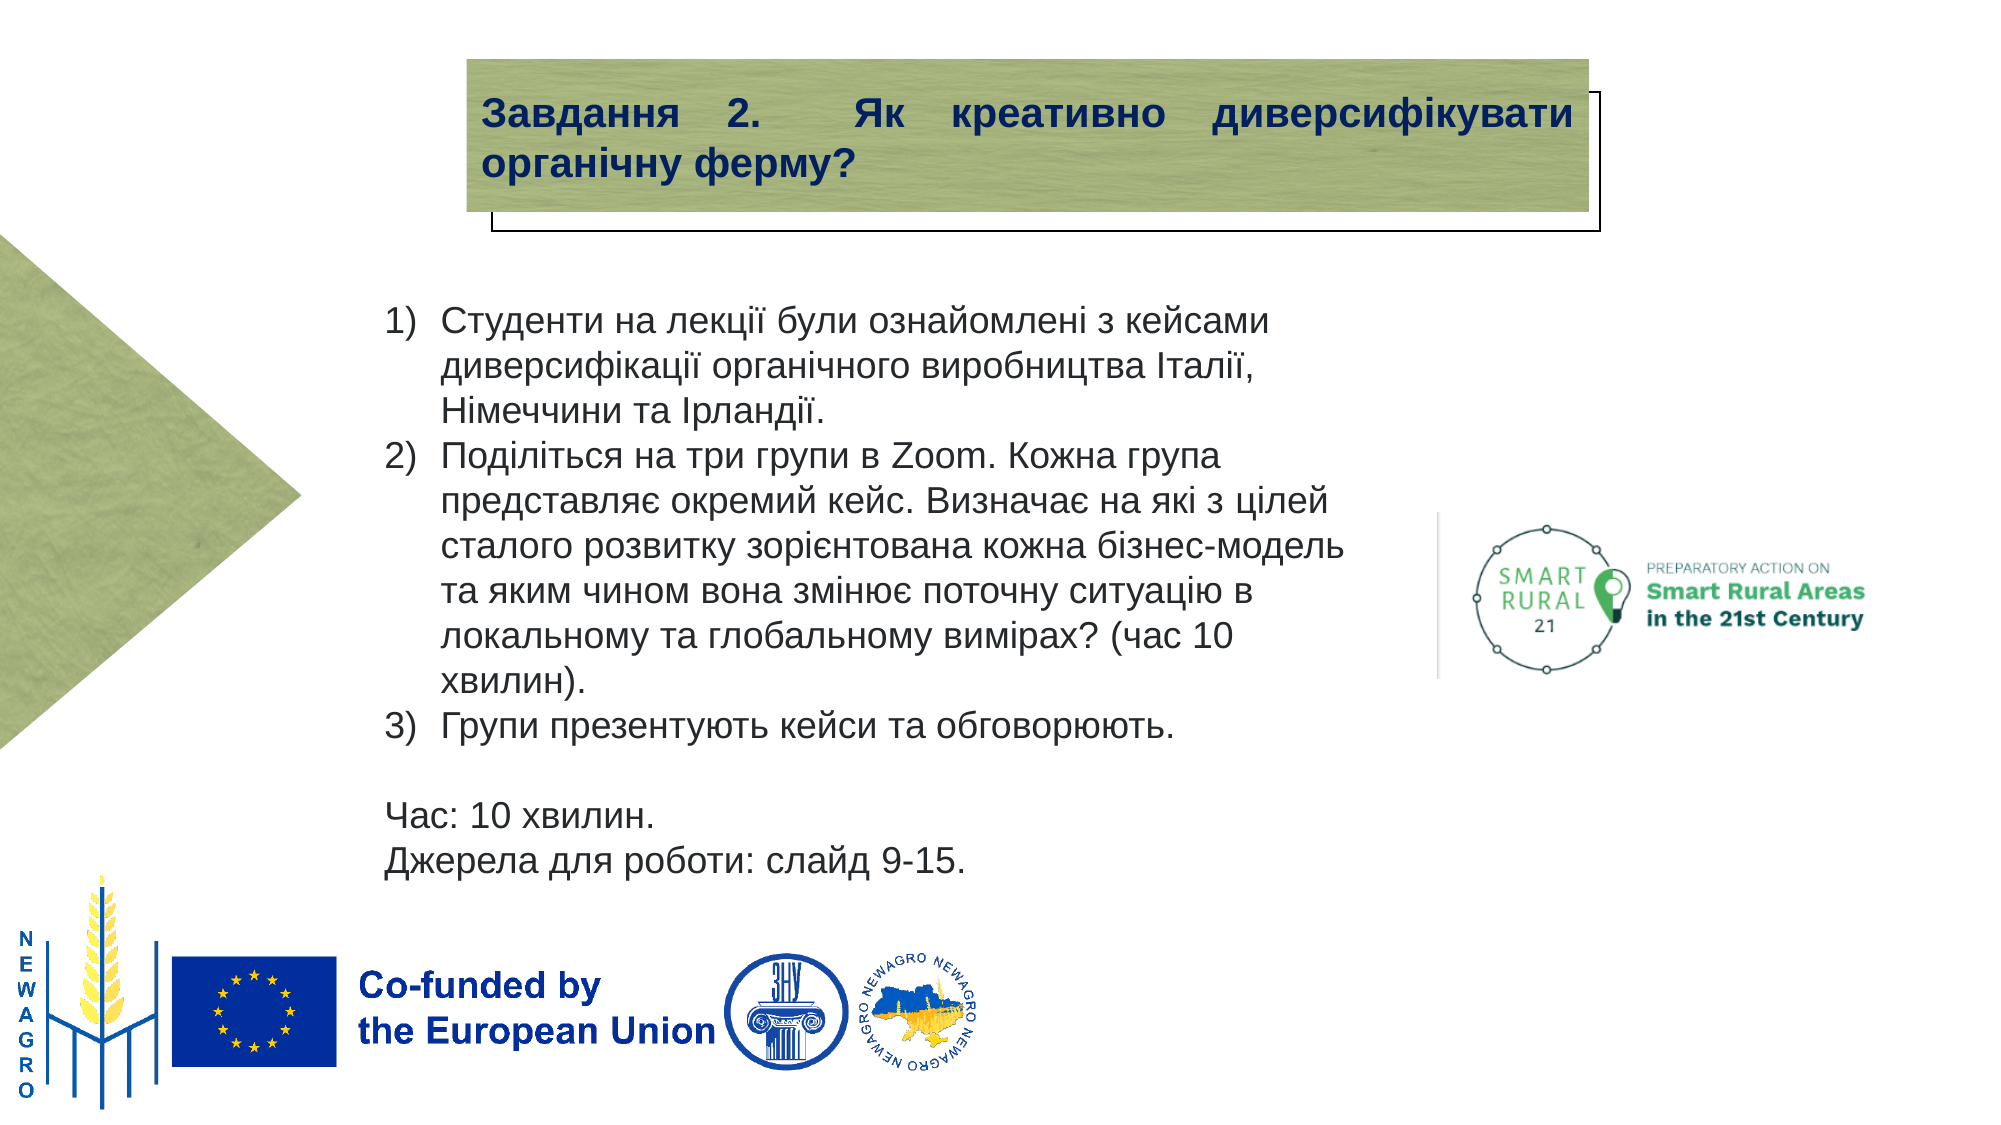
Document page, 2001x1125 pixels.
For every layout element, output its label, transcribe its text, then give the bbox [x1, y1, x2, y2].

text_box Студенти на лекції були ознайомлені з кейсами диверсифікації органічного виробництва Італії, Німеччини та Ірландії. Поділіться на три групи в Zoom. Кожна група представляє окремий кейс. Визначає на які з цілей сталого розвитку зорієнтована кожна бізнес-модель та яким чином вона змінює поточну ситуацію в локальному та глобальному вимірах? (час 10 хвилин). Групи презентують кейси та обговорюють. Час: 10 хвилин. Джерела для роботи: слайд 9-15. [369, 288, 1370, 933]
text_box [0, 232, 304, 752]
picture [1437, 512, 1885, 679]
text_box Завдання 2. Як креативно диверсифікувати органічну ферму? [466, 58, 1590, 213]
picture [10, 867, 984, 1115]
text_box [491, 91, 1601, 232]
